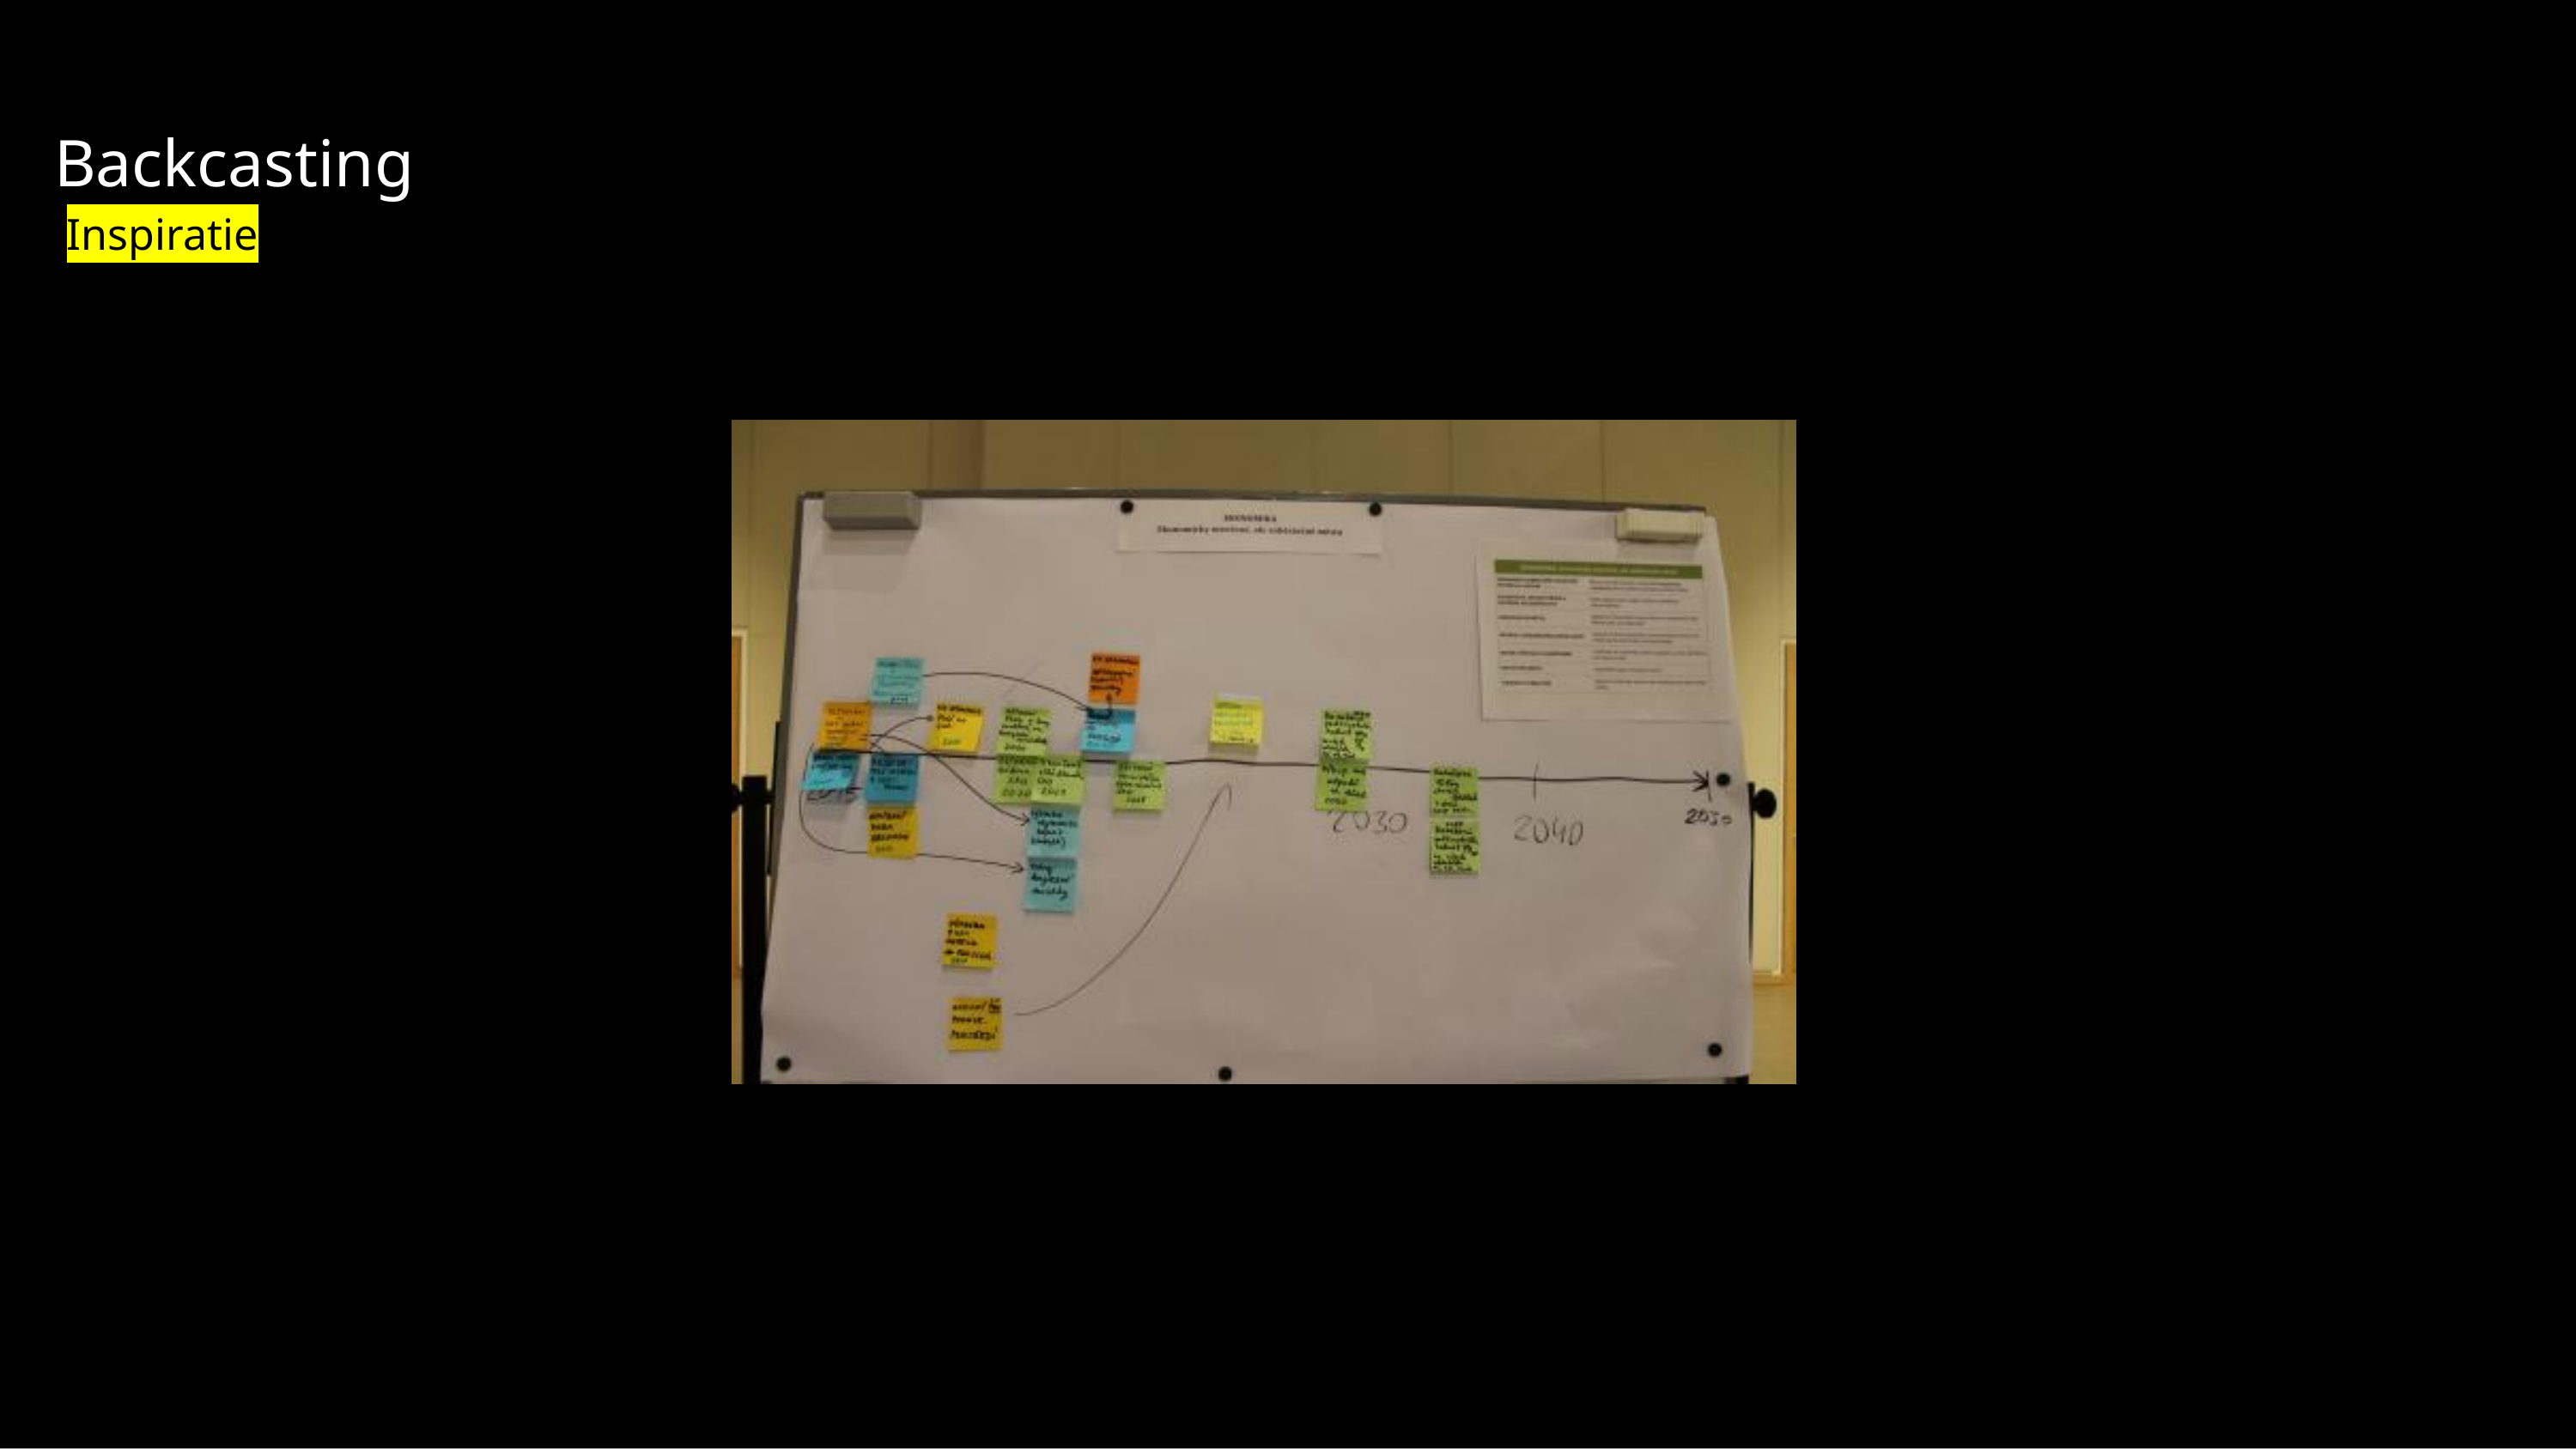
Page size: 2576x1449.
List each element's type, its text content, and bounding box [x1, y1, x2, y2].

picture [732, 420, 1796, 1084]
text_box Backcasting [54, 110, 1528, 201]
text_box [0, 0, 2576, 1449]
text_box Inspiratie [54, 207, 1528, 284]
